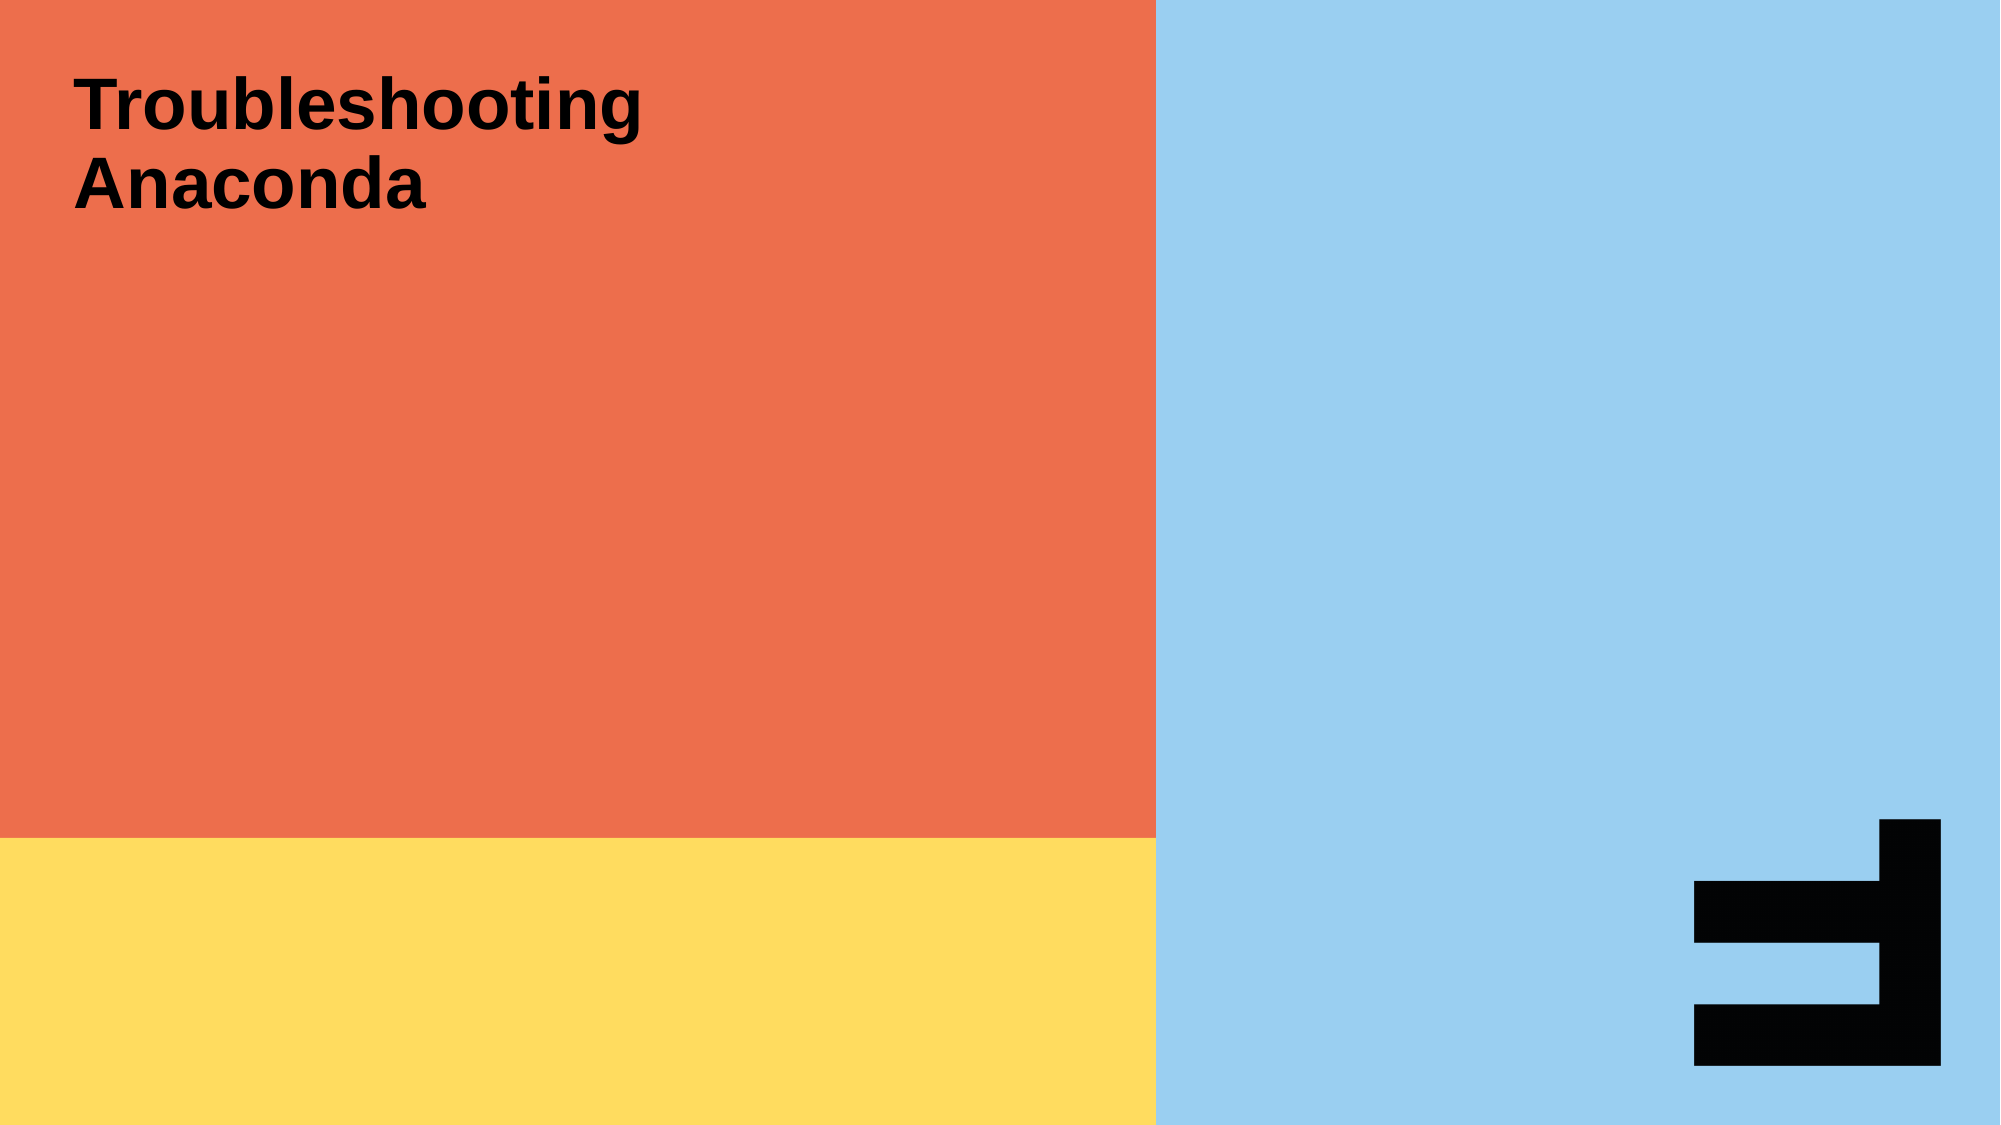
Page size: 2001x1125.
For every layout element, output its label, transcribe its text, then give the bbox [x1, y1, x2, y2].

list Troubleshooting Anaconda [59, 59, 992, 261]
picture [1694, 819, 1941, 1066]
